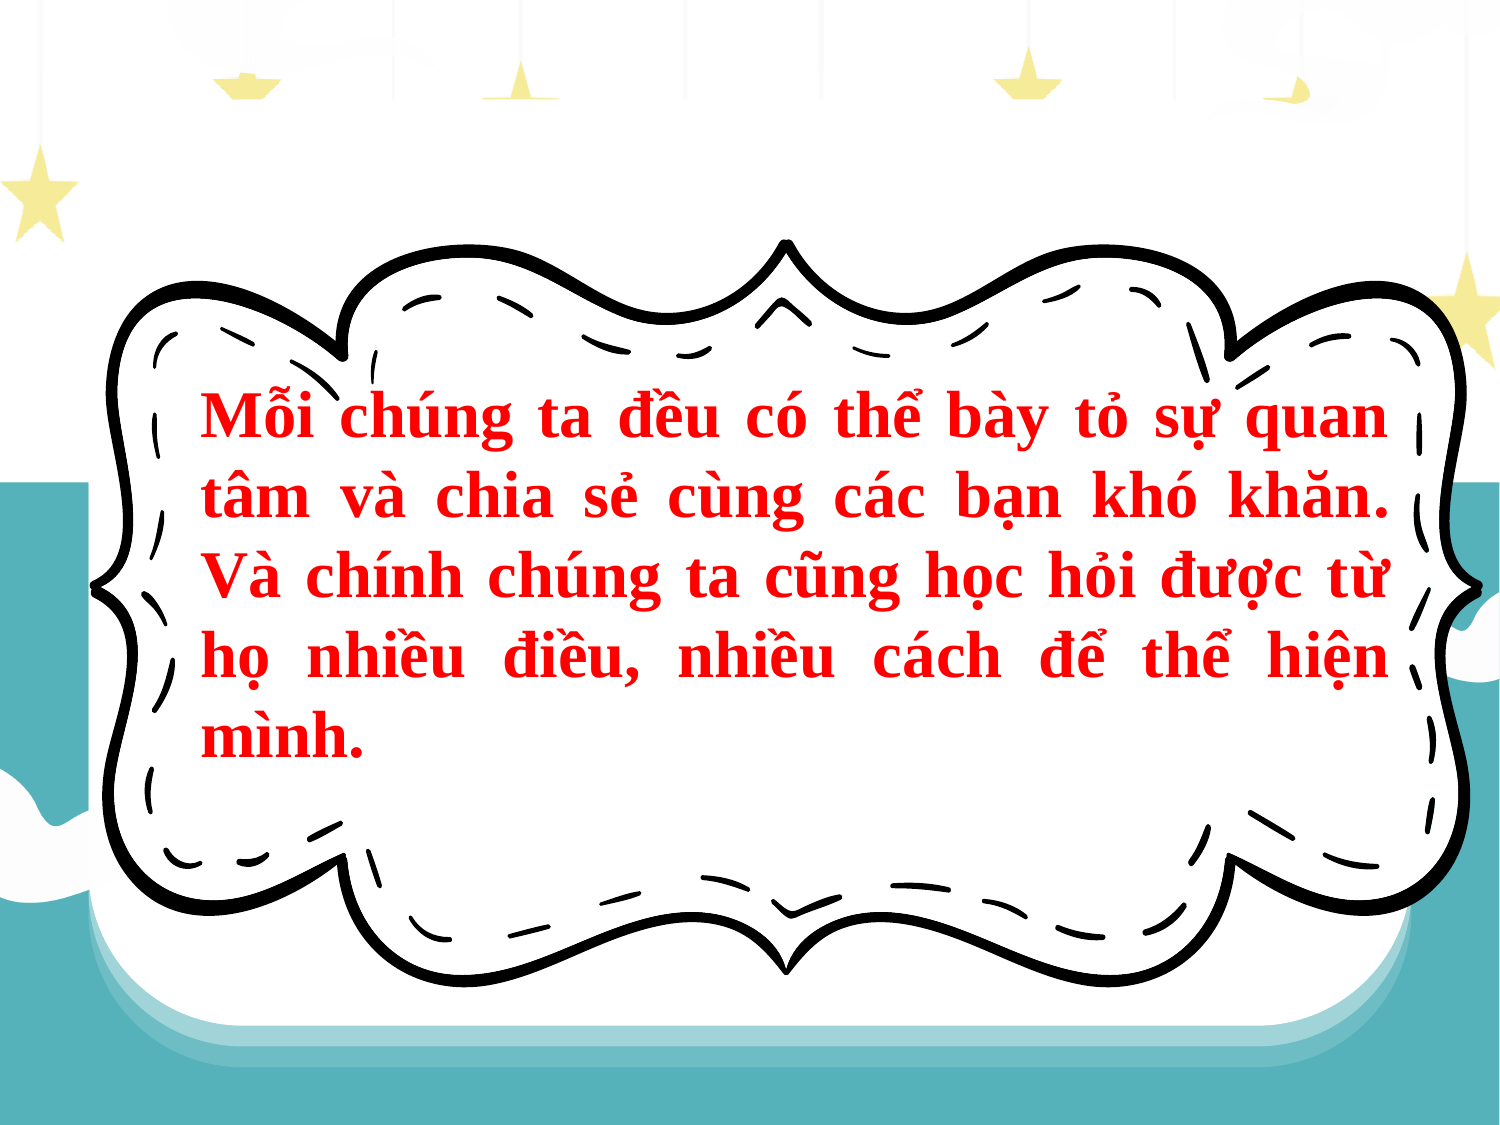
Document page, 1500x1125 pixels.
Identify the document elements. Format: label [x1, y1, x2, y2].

text_box [0, 0, 1500, 1125]
text_box [88, 239, 1484, 988]
